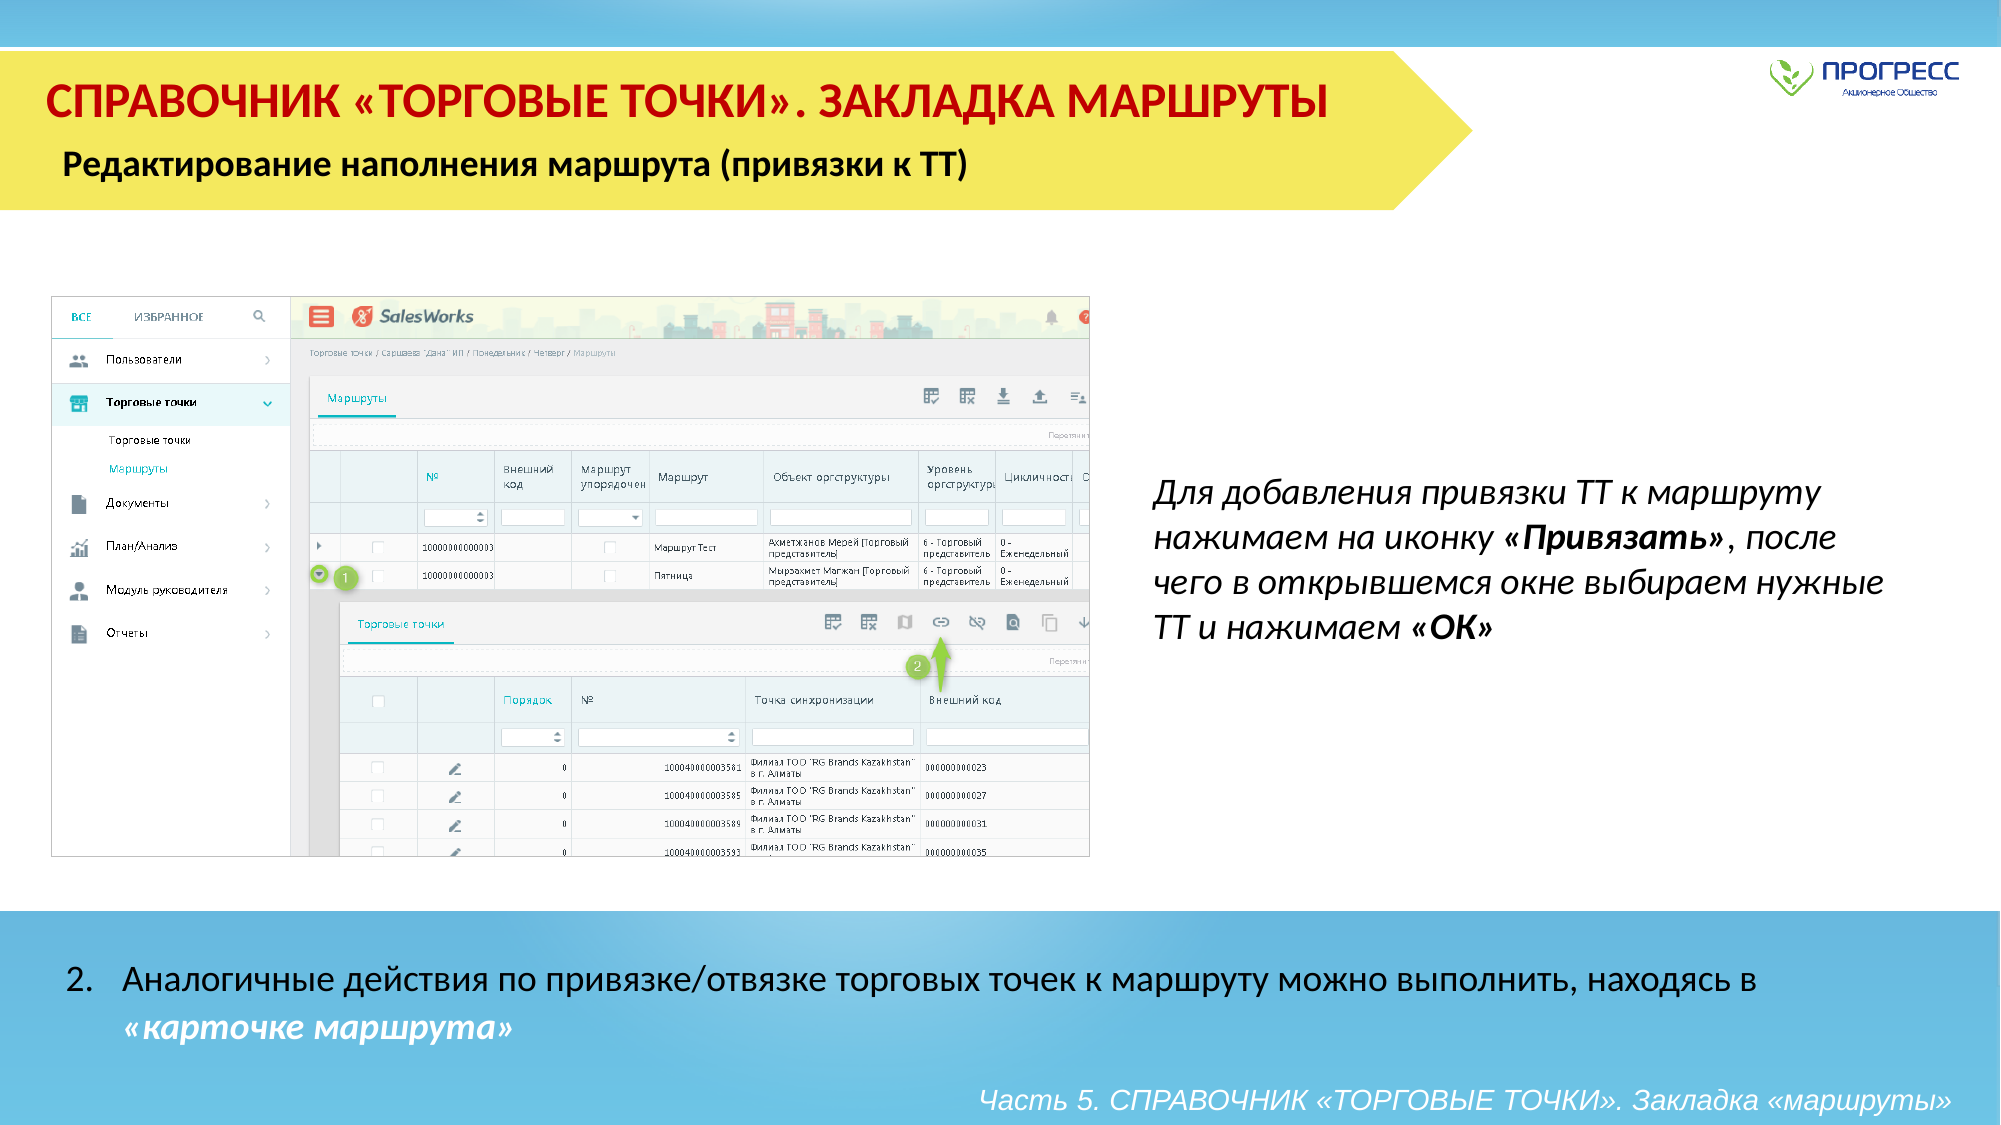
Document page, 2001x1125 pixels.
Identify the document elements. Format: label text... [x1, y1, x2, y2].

text_box СПРАВОЧНИК «ТОРГОВЫЕ ТОЧКИ». ЗАКЛАДКА МАРШРУТЫ [31, 60, 1393, 136]
picture [1762, 51, 1969, 103]
picture [0, 0, 2001, 47]
text_box Редактирование наполнения маршрута (привязки к ТТ) [48, 131, 985, 192]
text_box Для добавления привязки ТТ к маршруту нажимаем на иконку «Привязать», после чего в открывшемся окне выбираем нужные ТТ и нажимаем «ОК» [1138, 459, 1926, 655]
picture [0, 911, 2000, 1125]
text_box [0, 51, 1473, 211]
picture [50, 296, 1090, 857]
